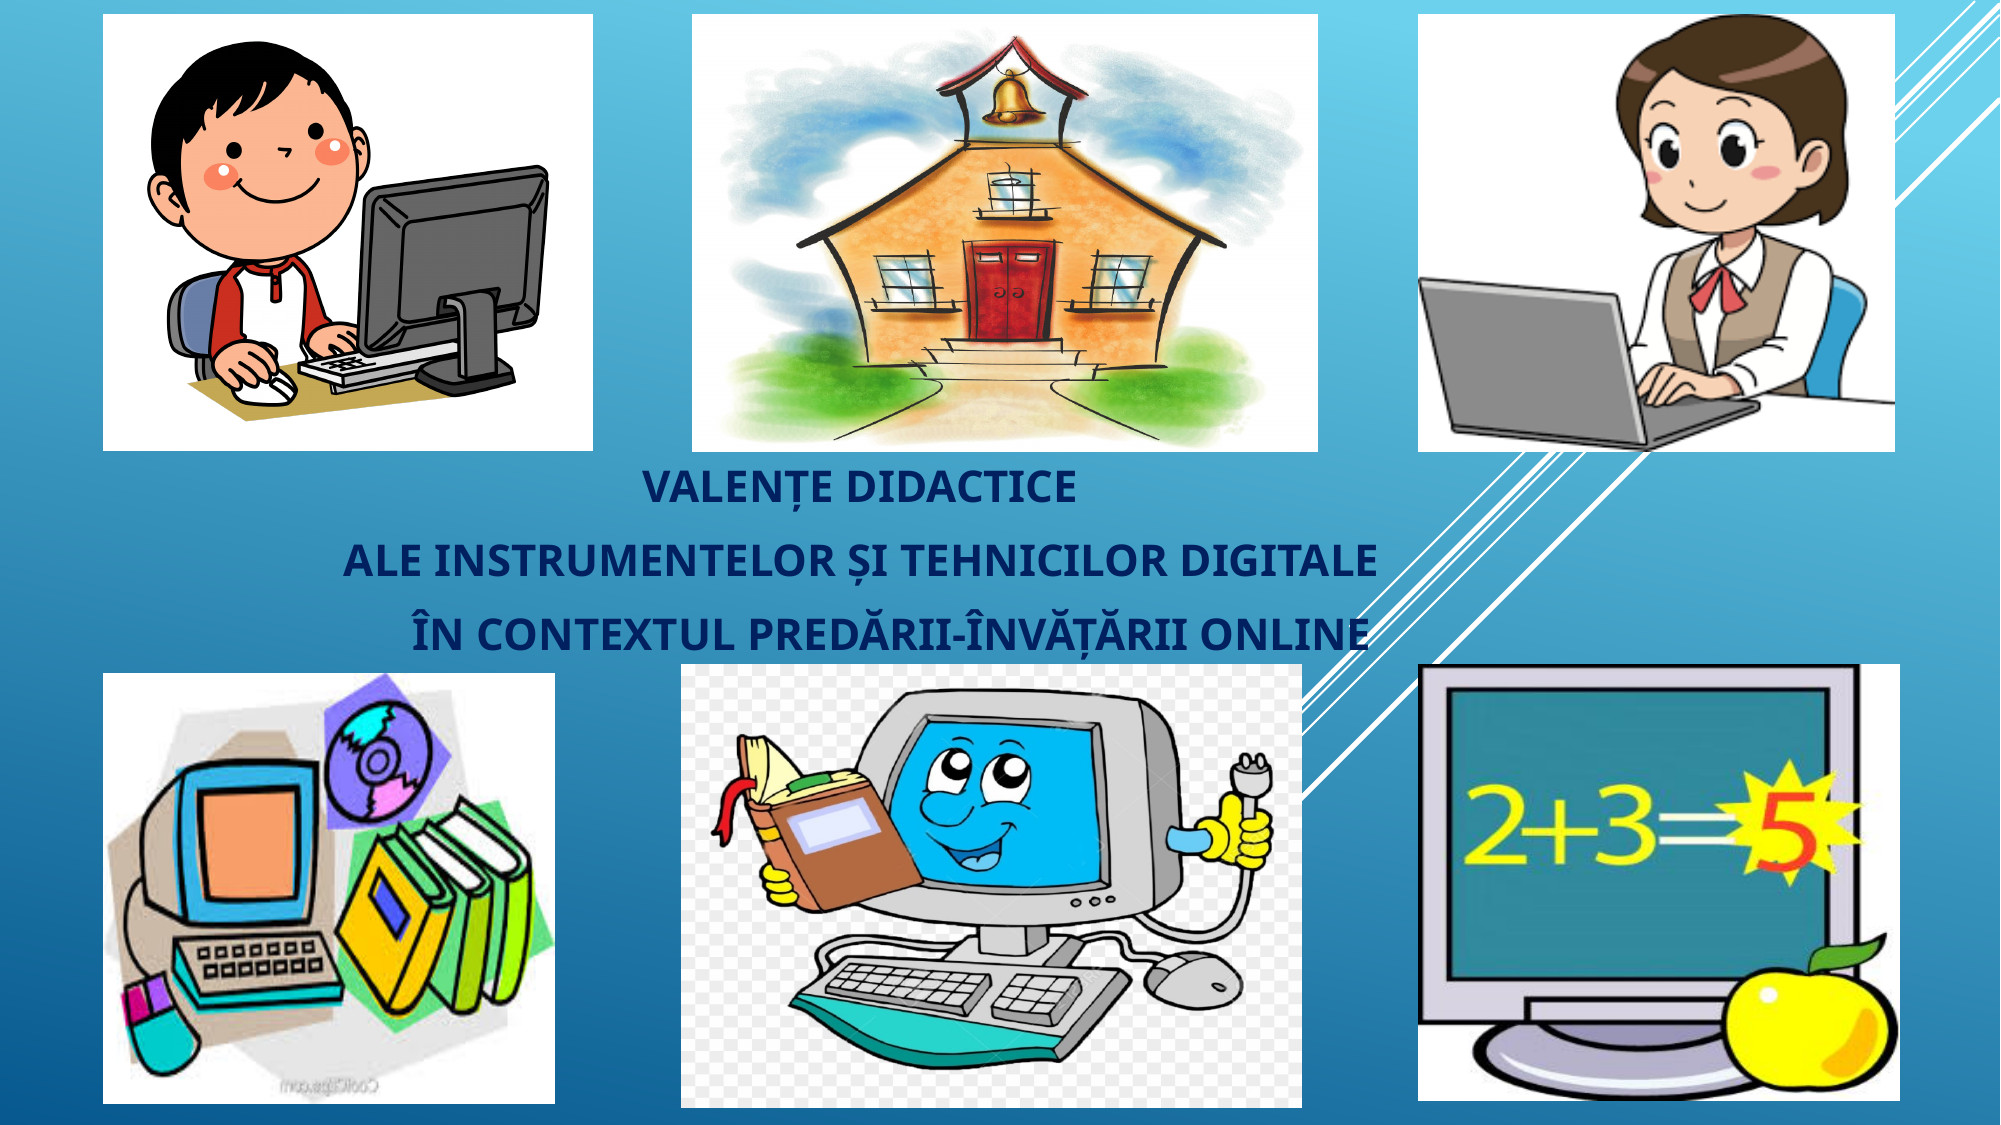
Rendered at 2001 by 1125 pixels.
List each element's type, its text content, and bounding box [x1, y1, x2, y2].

subtitle VALENȚE DIDACTICE ALE INSTRUMENTELOR ȘI TEHNICILOR DIGITALE ÎN CONTEXTUL PREDĂRII-ÎNVĂȚĂRII ONLINE [271, 451, 1676, 706]
picture [692, 13, 1318, 452]
picture [1418, 664, 1901, 1101]
picture [102, 673, 555, 1104]
picture [1418, 13, 1896, 452]
picture [681, 663, 1302, 1108]
picture [102, 13, 594, 452]
